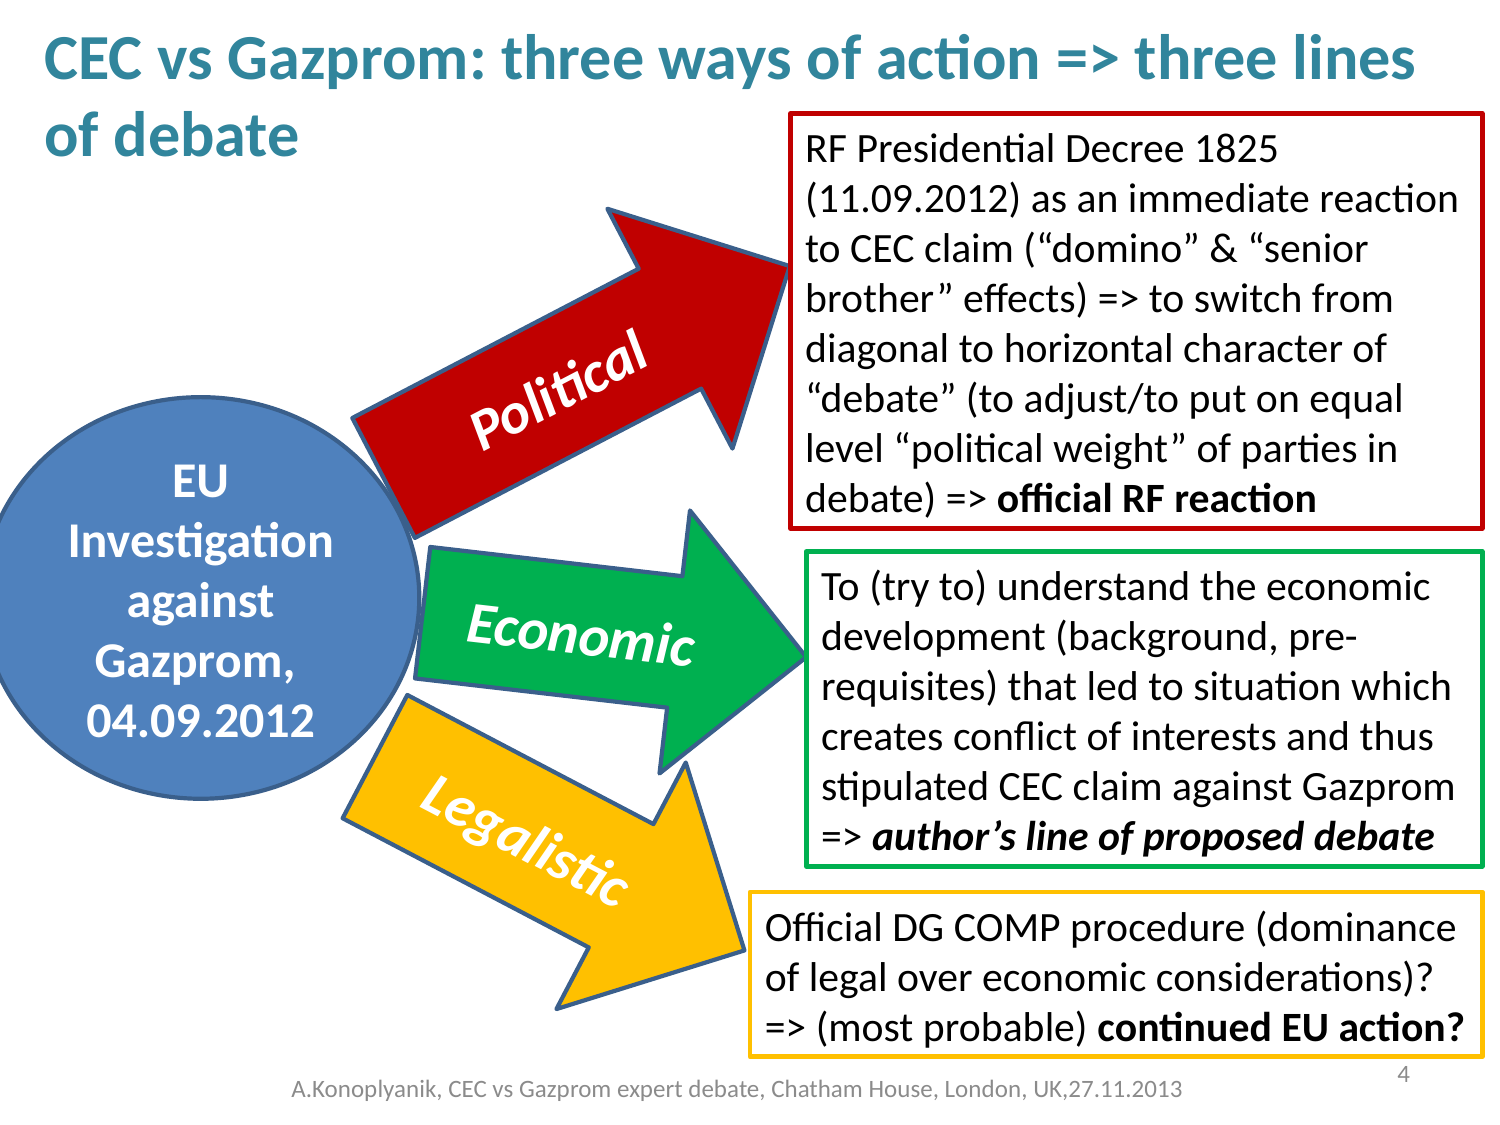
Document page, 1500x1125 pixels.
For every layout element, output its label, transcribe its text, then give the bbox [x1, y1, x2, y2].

text_box Economic [412, 508, 806, 776]
slide_number 4 [1074, 1042, 1425, 1103]
text_box Official DG COMP procedure (dominance of legal over economic considerations)? => (most probable) continued EU action? [750, 892, 1483, 1057]
text_box EU Investigation against Gazprom, 04.09.2012 [0, 395, 422, 801]
title CEC vs Gazprom: three ways of action => three lines of debate [29, 7, 1500, 178]
footer A.Konoplyanik, CEC vs Gazprom expert debate, Chatham House, London, UK,27.11.2013 [123, 1057, 1353, 1118]
text_box Political [350, 206, 790, 540]
text_box To (try to) understand the economic development (background, pre-requisites) that led to situation which creates conflict of interests and thus stipulated CEC claim against Gazprom => author’s line of proposed debate [806, 551, 1483, 867]
text_box RF Presidential Decree 1825 (11.09.2012) as an immediate reaction to CEC claim (“domino” & “senior brother” effects) => to switch from diagonal to horizontal character of “debate” (to adjust/to put on equal level “political weight” of parties in debate) => official RF reaction [790, 113, 1483, 529]
text_box Legalistic [340, 692, 747, 1012]
